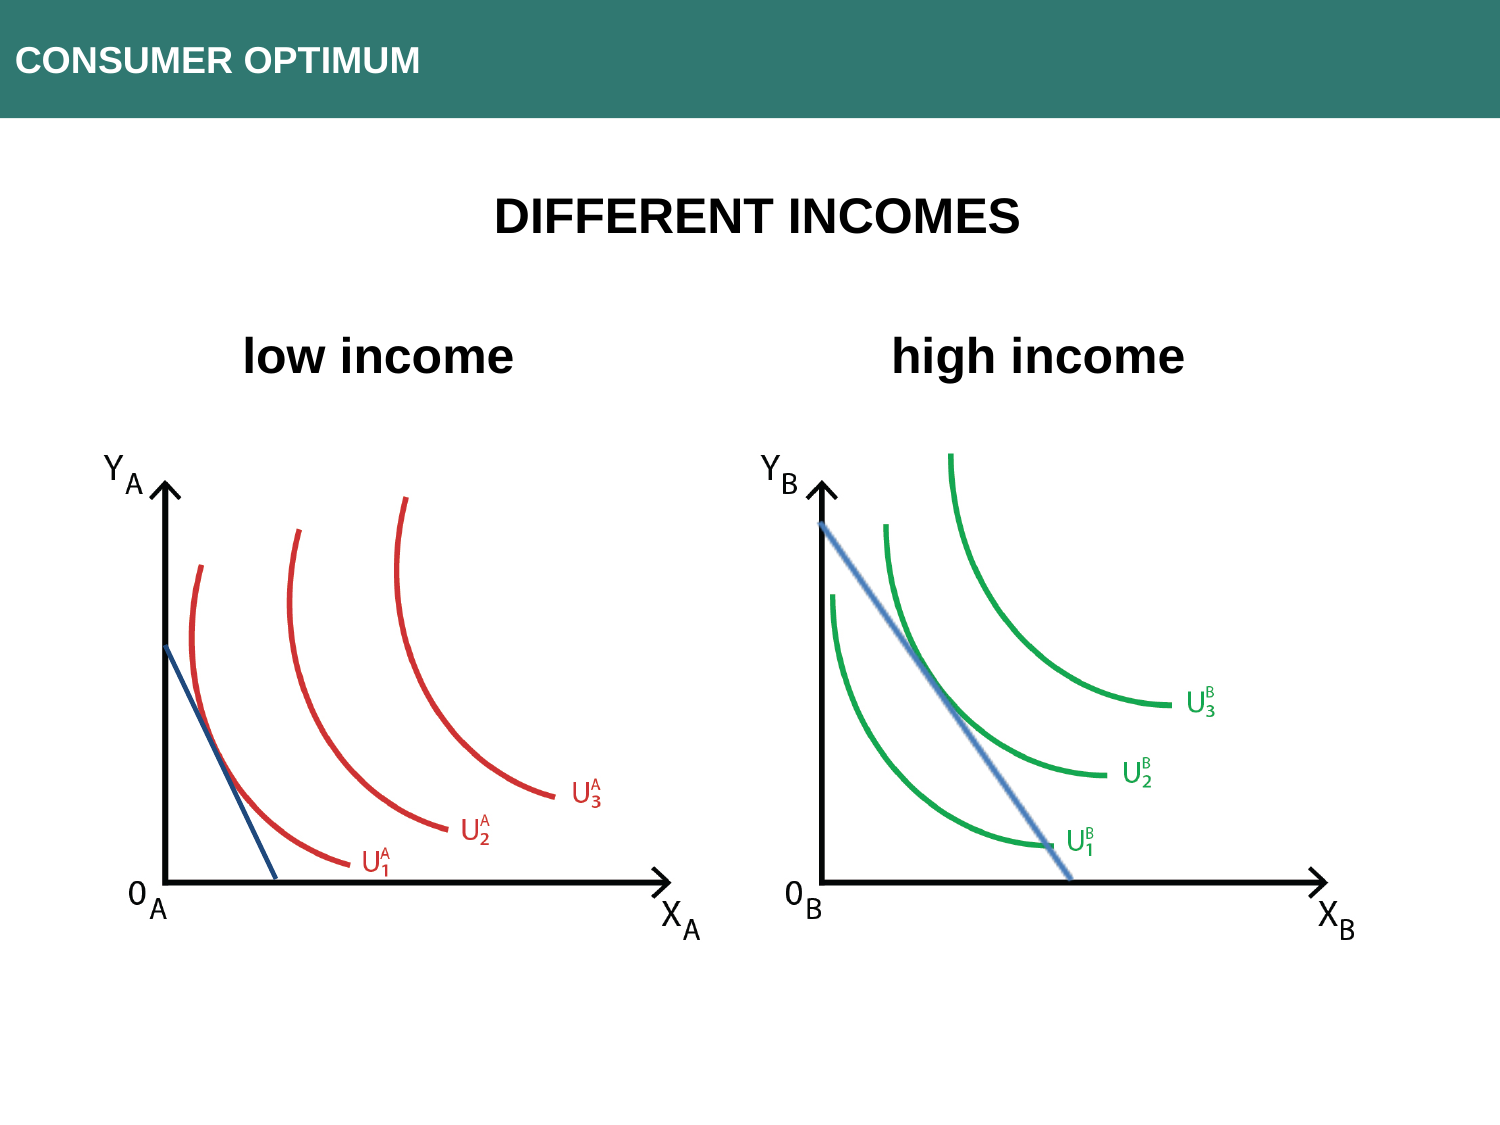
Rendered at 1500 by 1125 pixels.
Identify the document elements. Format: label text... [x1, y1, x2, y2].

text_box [164, 644, 277, 880]
list DIFFERENT INCOMES low income high income [87, 127, 1428, 392]
picture [86, 429, 1381, 955]
text_box CONSUMER OPTIMUM [0, 0, 1500, 120]
text_box [56, 118, 1500, 314]
